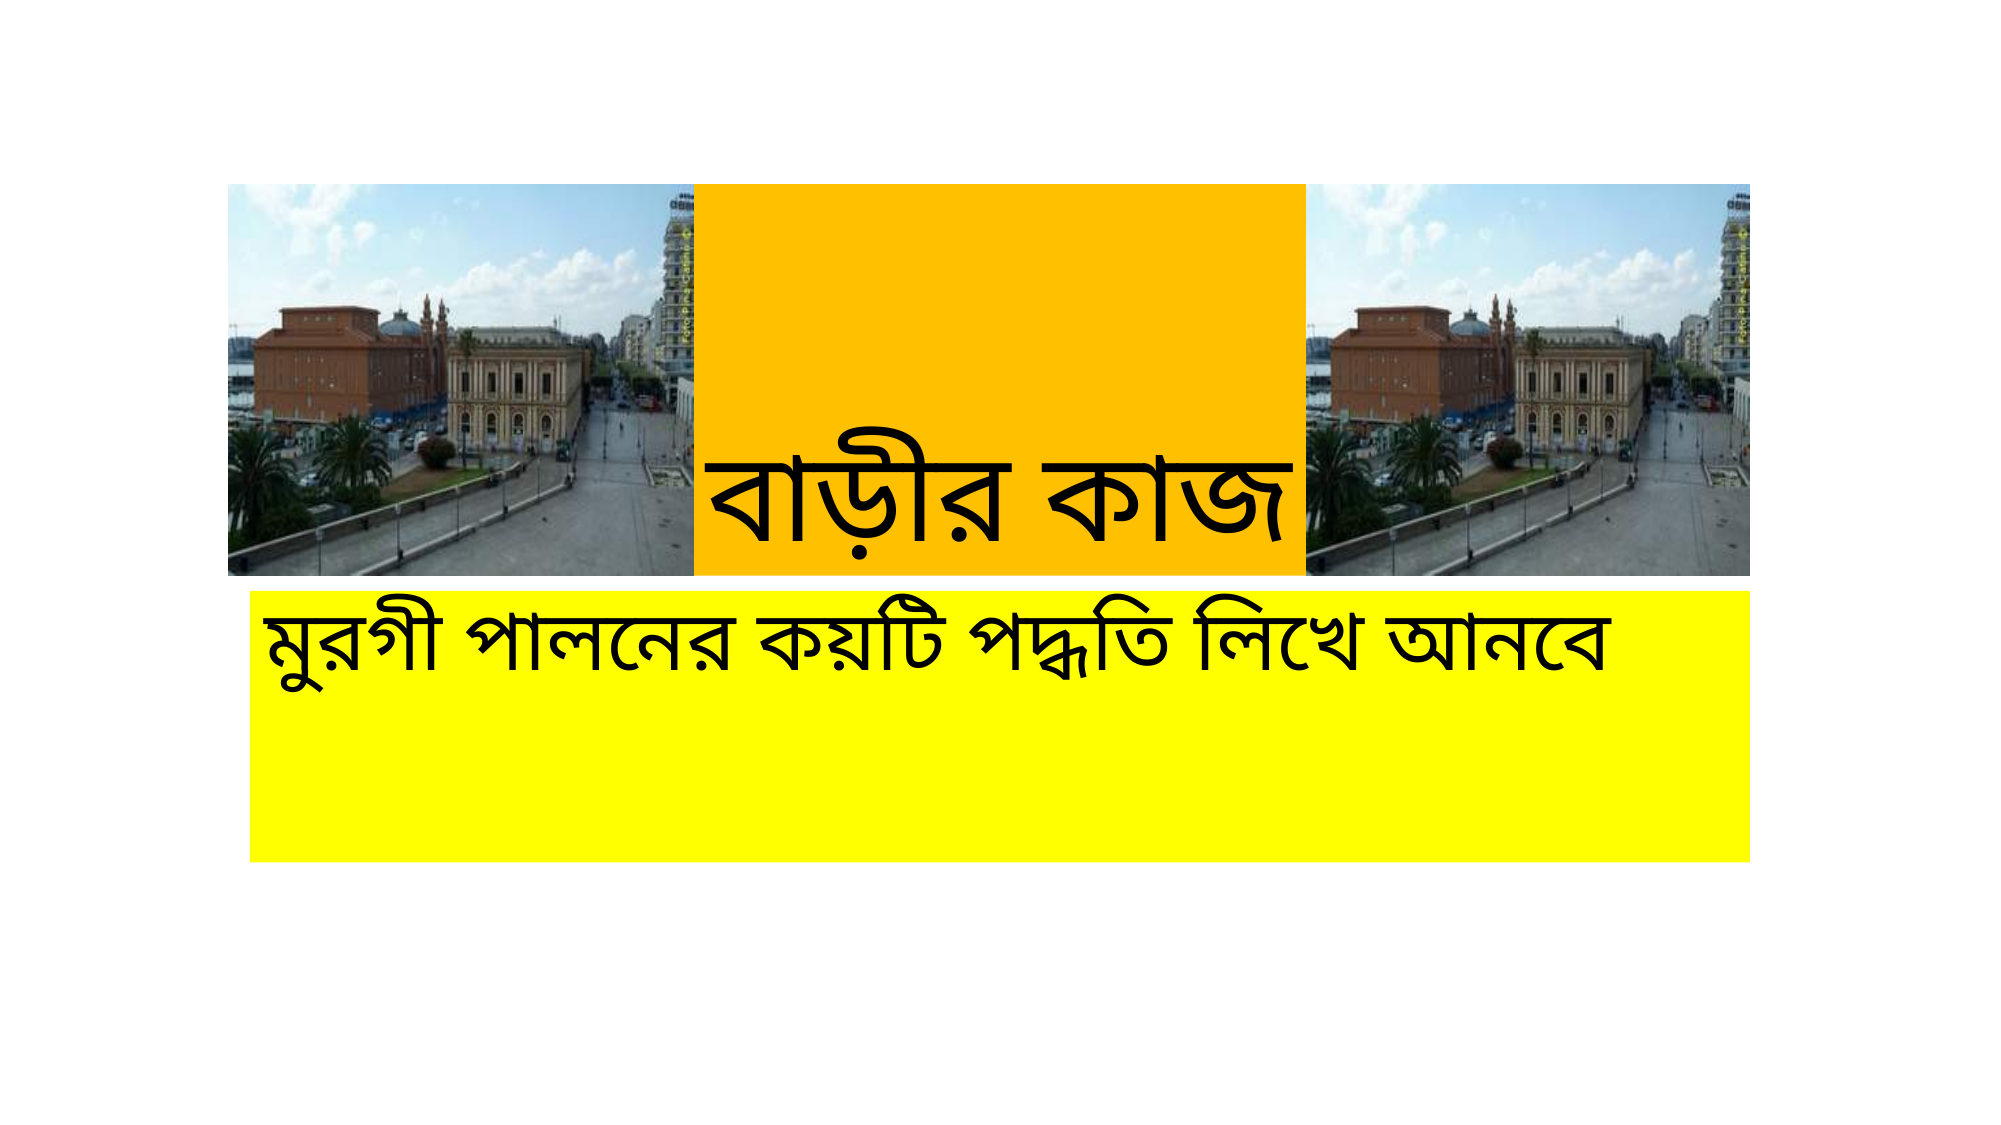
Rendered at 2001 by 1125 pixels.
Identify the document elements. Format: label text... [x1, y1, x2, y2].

title বাড়ীর কাজ [694, 184, 1305, 576]
picture [1305, 184, 1750, 576]
picture [228, 184, 694, 576]
subtitle মুরগী পালনের কয়টি পদ্ধতি লিখে আনবে [249, 590, 1750, 863]
